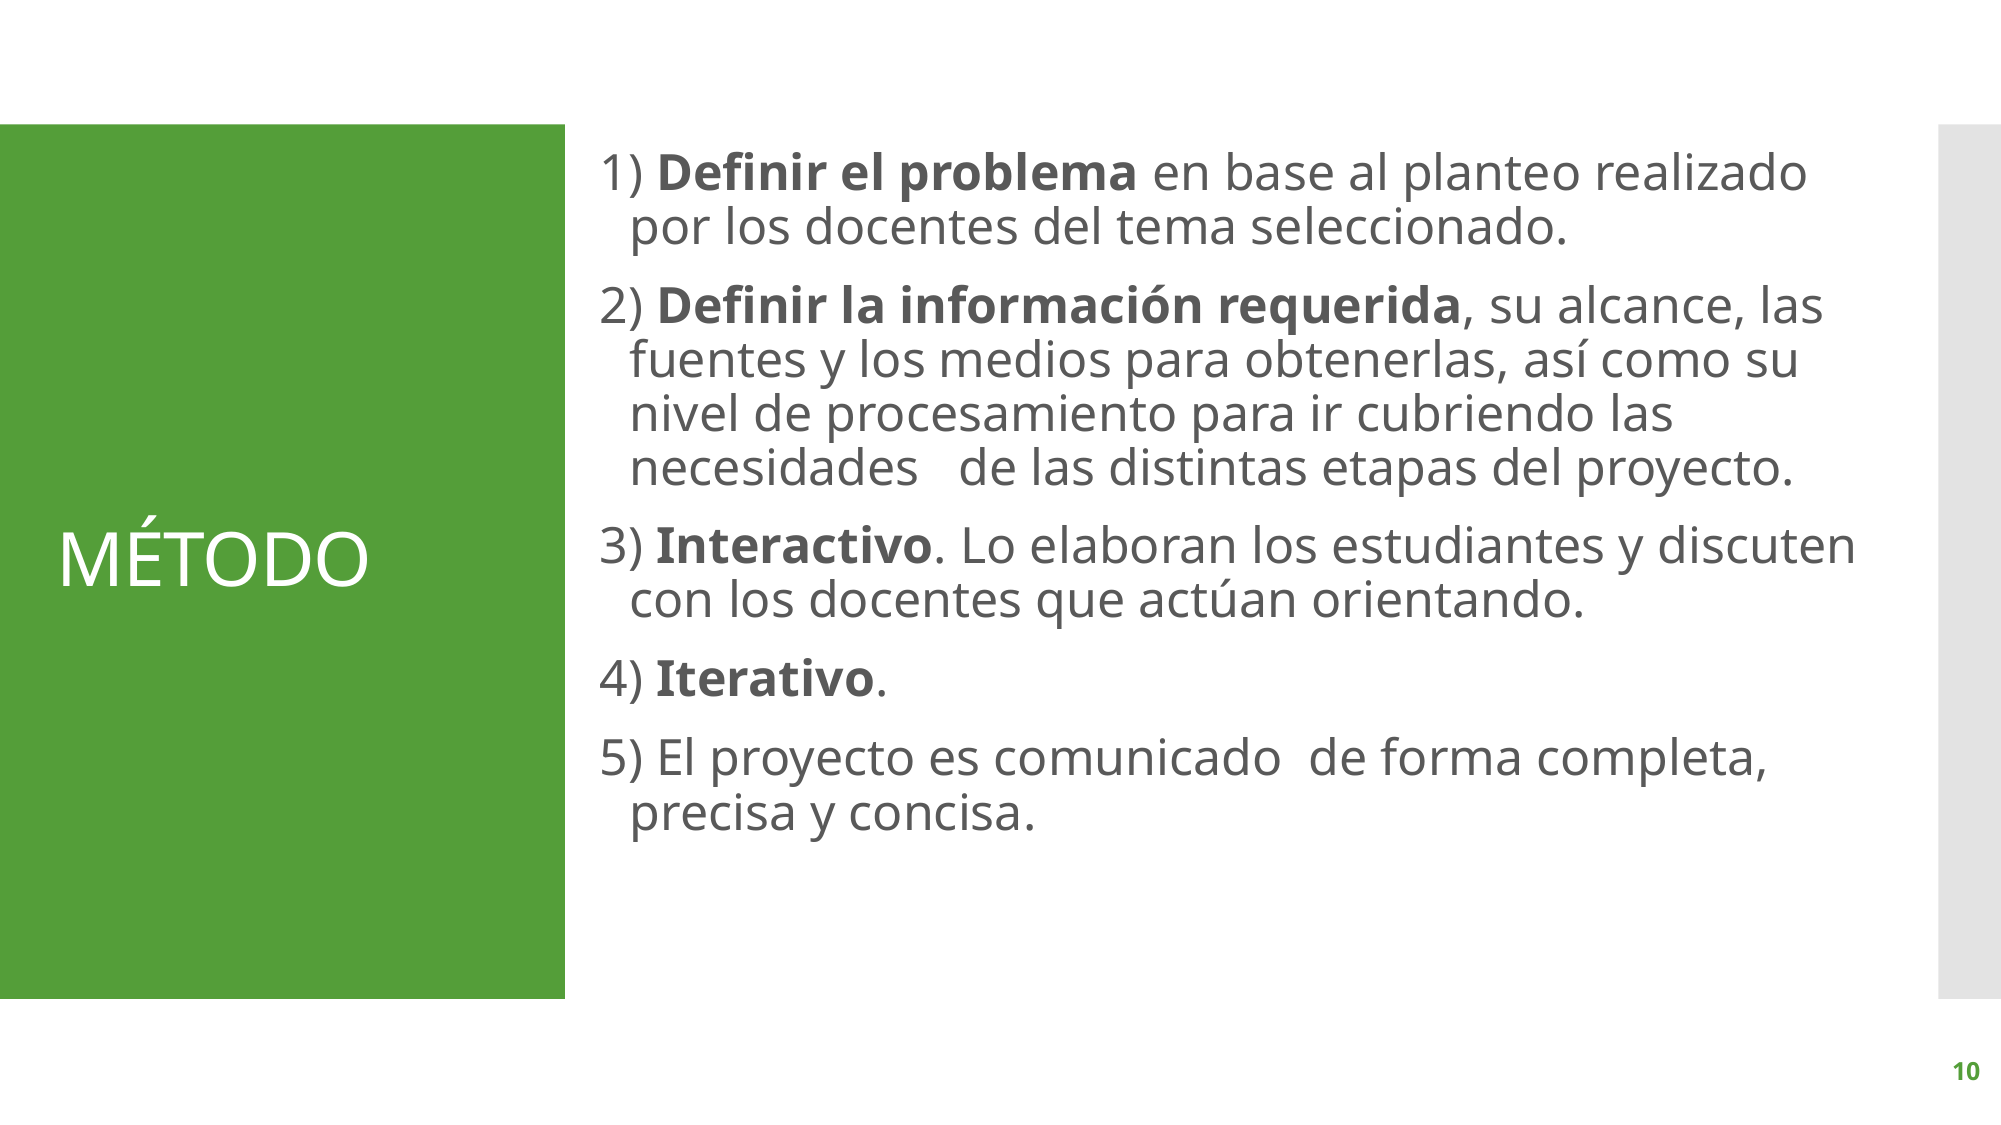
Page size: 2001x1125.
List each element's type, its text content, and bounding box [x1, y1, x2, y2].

list 1) Definir el problema en base al planteo realizado por los docentes del tema seleccionado. 2) Definir la información requerida, su alcance, las fuentes y los medios para obtenerlas, así como su nivel de procesamiento para ir cubriendo las necesidades de las distintas etapas del proyecto. 3) Interactivo. Lo elaboran los estudiantes y discuten con los docentes que actúan orientando. 4) Iterativo. 5) El proyecto es comunicado de forma completa, precisa y concisa. [584, 152, 1917, 993]
title MÉTODO [41, 184, 525, 940]
slide_number 10 [1744, 1042, 1996, 1103]
